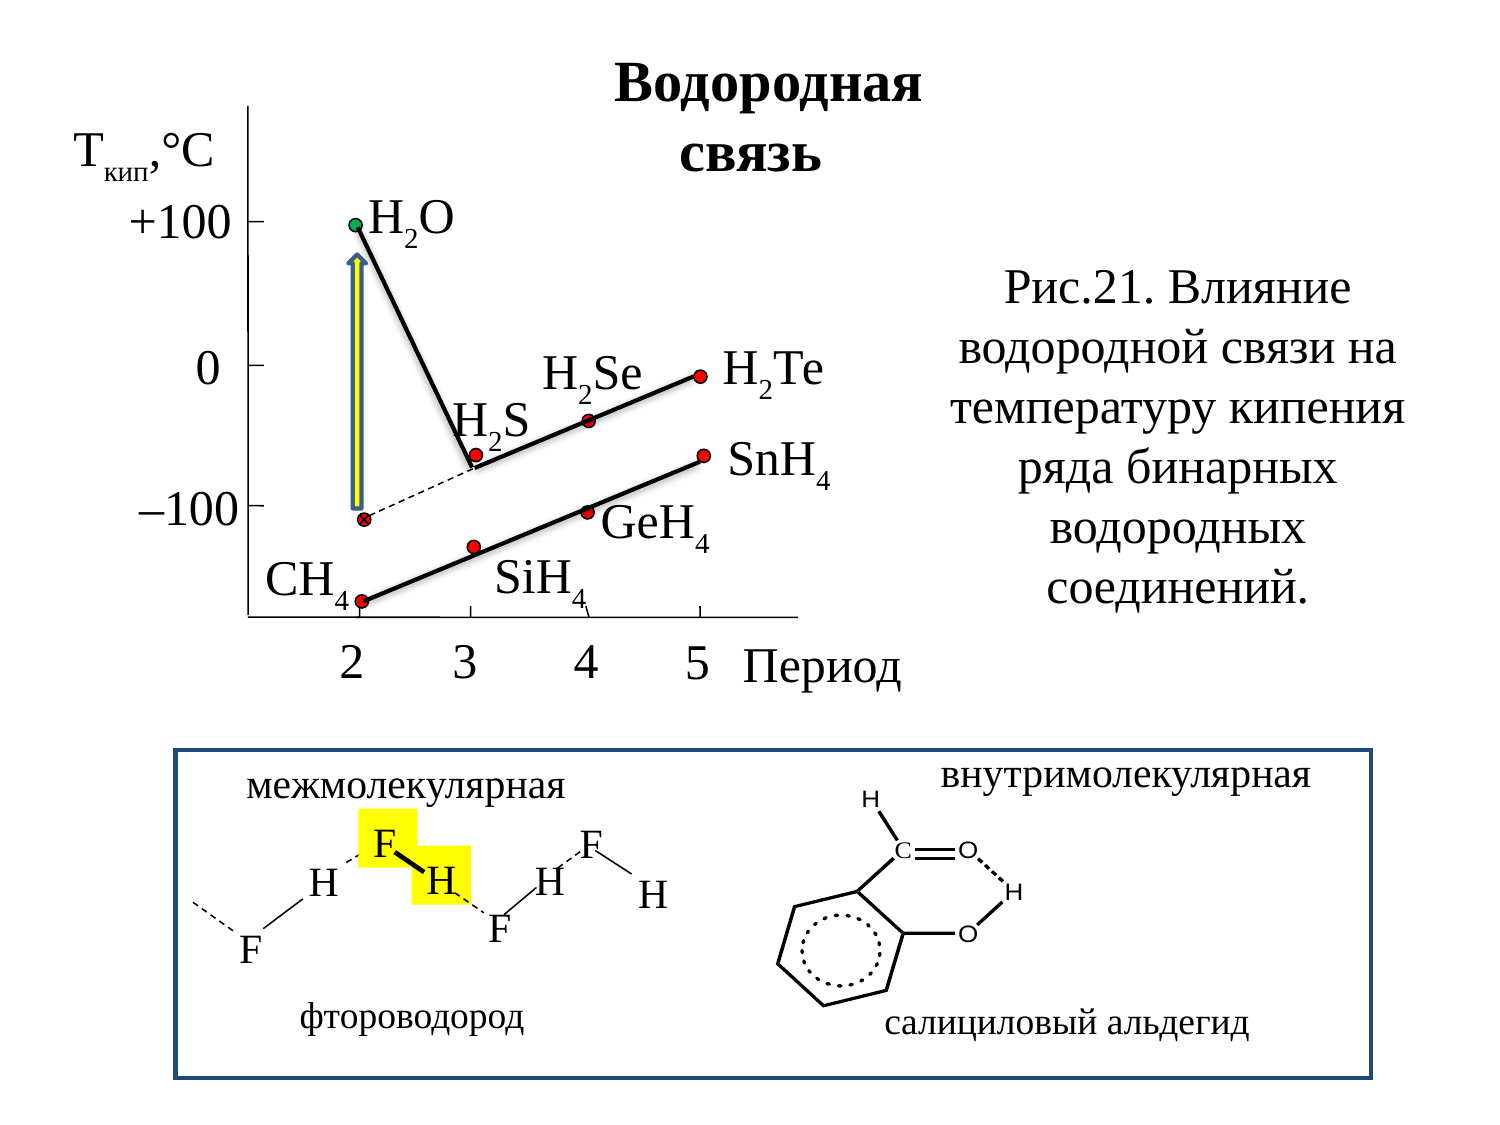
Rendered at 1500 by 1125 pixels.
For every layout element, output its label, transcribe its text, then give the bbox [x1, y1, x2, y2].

text_box Н [293, 847, 353, 907]
text_box F [224, 914, 290, 974]
text_box [381, 551, 479, 597]
text_box 3 [437, 621, 504, 685]
text_box [357, 513, 371, 527]
text_box Водородная связь [503, 70, 999, 156]
text_box Н [520, 846, 586, 906]
text_box 5 [670, 622, 733, 697]
text_box Ткип,°C [58, 108, 248, 192]
text_box [346, 252, 368, 511]
text_box салициловый альдегид [869, 989, 1313, 1055]
text_box [647, 459, 701, 481]
text_box [669, 374, 695, 390]
text_box [467, 462, 473, 469]
text_box [364, 247, 437, 399]
text_box 0 [180, 327, 264, 409]
text_box Рис.21. Влияние водородной связи на температуру кипения ряда бинарных водородных соединений. [925, 246, 1430, 668]
text_box Н2Sе [527, 331, 669, 409]
text_box [556, 409, 622, 437]
text_box SnН4 [712, 418, 855, 496]
text_box Н2S [437, 378, 556, 462]
text_box [348, 219, 353, 232]
text_box Период [742, 632, 932, 704]
text_box фтороводород [284, 983, 563, 1043]
text_box GеН4 [585, 481, 734, 559]
text_box F [473, 892, 515, 942]
text_box [175, 749, 1372, 1078]
text_box межмолекулярная [231, 749, 610, 815]
text_box [517, 507, 585, 535]
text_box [773, 784, 1048, 1014]
text_box 2 [324, 621, 402, 697]
text_box Н2Те [707, 327, 868, 402]
text_box –100 [124, 467, 267, 545]
text_box [697, 449, 711, 463]
text_box СН4 [250, 538, 381, 627]
text_box 4 [558, 621, 629, 685]
text_box SiН4 [479, 535, 622, 625]
text_box F [564, 809, 624, 875]
text_box внутримолекулярная [925, 738, 1369, 810]
text_box H [411, 845, 471, 905]
text_box Н2О [353, 176, 490, 247]
text_box [467, 540, 479, 552]
text_box [694, 370, 707, 384]
text_box +100 [113, 181, 268, 264]
text_box [58, 117, 973, 739]
text_box F [358, 815, 418, 868]
text_box [473, 462, 495, 470]
text_box Н [623, 859, 659, 902]
